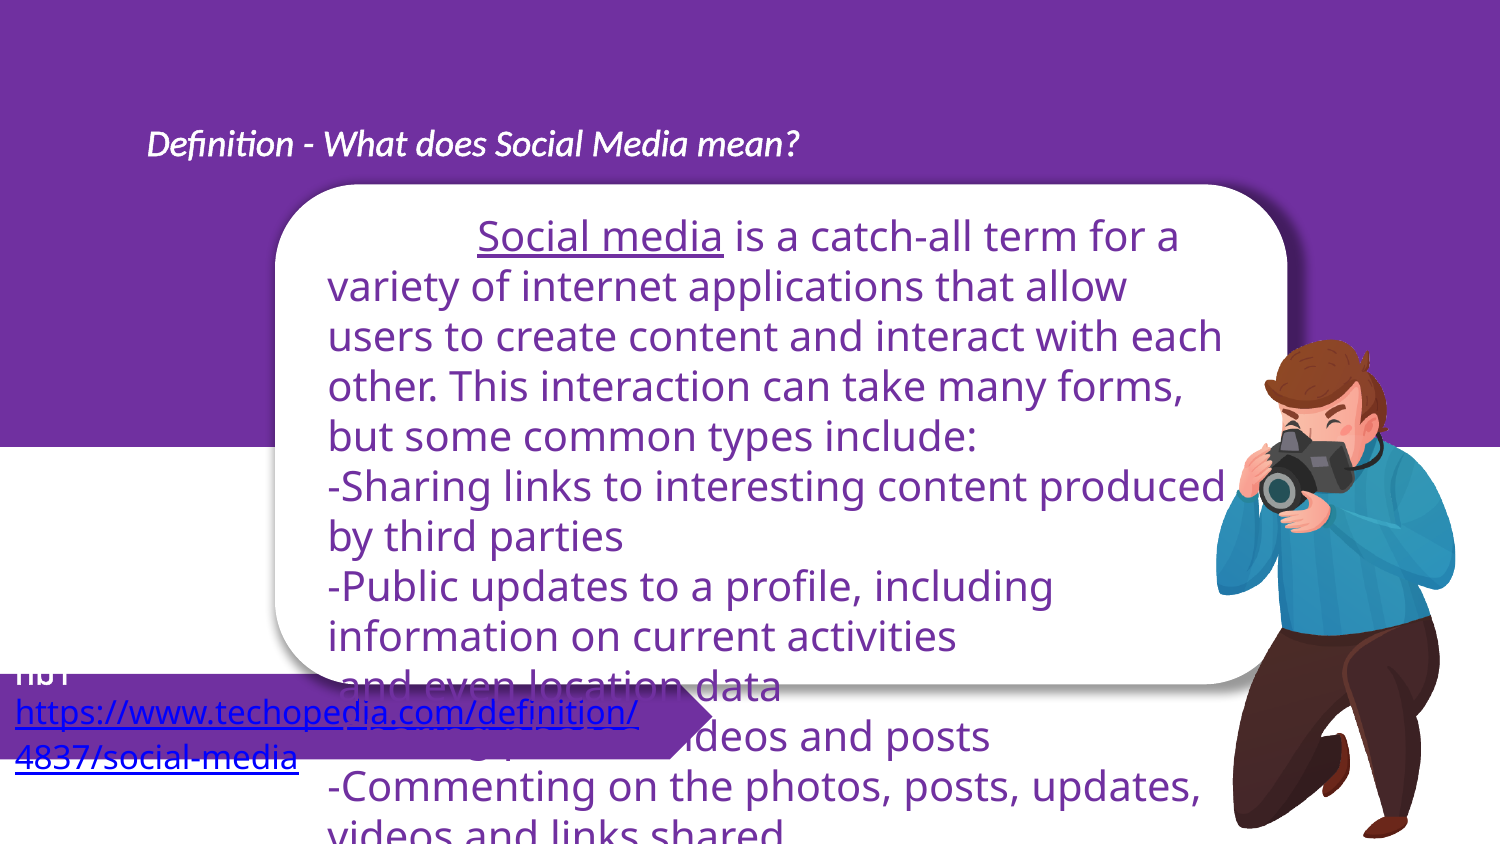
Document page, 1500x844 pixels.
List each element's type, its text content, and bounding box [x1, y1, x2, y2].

text_box Definition - What does Social Media mean? [131, 111, 850, 171]
text_box [272, 182, 1290, 673]
picture [1187, 324, 1488, 839]
text_box Social media is a catch-all term for a variety of internet applications that allow users to create content and interact with each other. This interaction can take many forms, but some common types include: -Sharing links to interesting content produced by third parties -Public updates to a profile, including information on current activities and even location data -Sharing photos, videos and posts -Commenting on the photos, posts, updates, videos and links shared by others [312, 202, 1250, 844]
text_box [0, 0, 1500, 449]
text_box ที่มา https://www.techopedia.com/definition/4837/social-media [0, 671, 312, 762]
